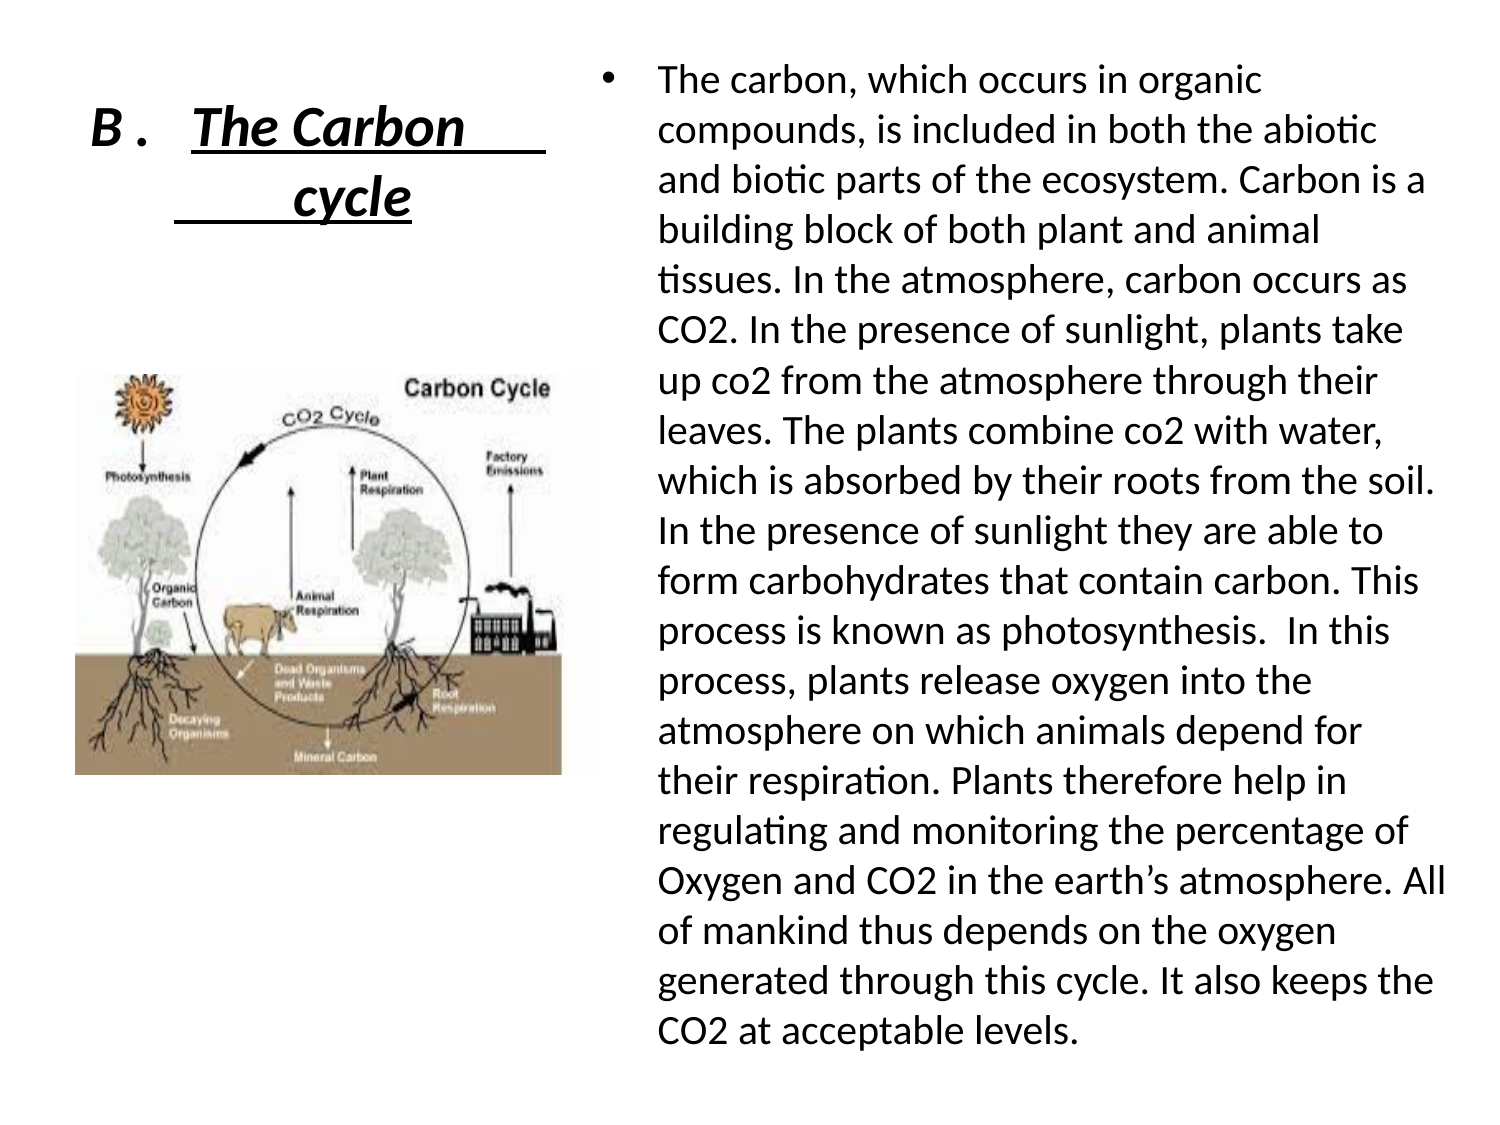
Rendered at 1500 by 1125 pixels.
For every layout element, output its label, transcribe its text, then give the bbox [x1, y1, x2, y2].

picture [74, 374, 601, 776]
title B . The Carbon cycle [75, 44, 569, 236]
list The carbon, which occurs in organic compounds, is included in both the abiotic and biotic parts of the ecosystem. Carbon is a building block of both plant and animal tissues. In the atmosphere, carbon occurs as CO2. In the presence of sunlight, plants take up co2 from the atmosphere through their leaves. The plants combine co2 with water, which is absorbed by their roots from the soil. In the presence of sunlight they are able to form carbohydrates that contain carbon. This process is known as photosynthesis. In this process, plants release oxygen into the atmosphere on which animals depend for their respiration. Plants therefore help in regulating and monitoring the percentage of Oxygen and CO2 in the earth’s atmosphere. All of mankind thus depends on the oxygen generated through this cycle. It also keeps the CO2 at acceptable levels. [586, 44, 1463, 1088]
